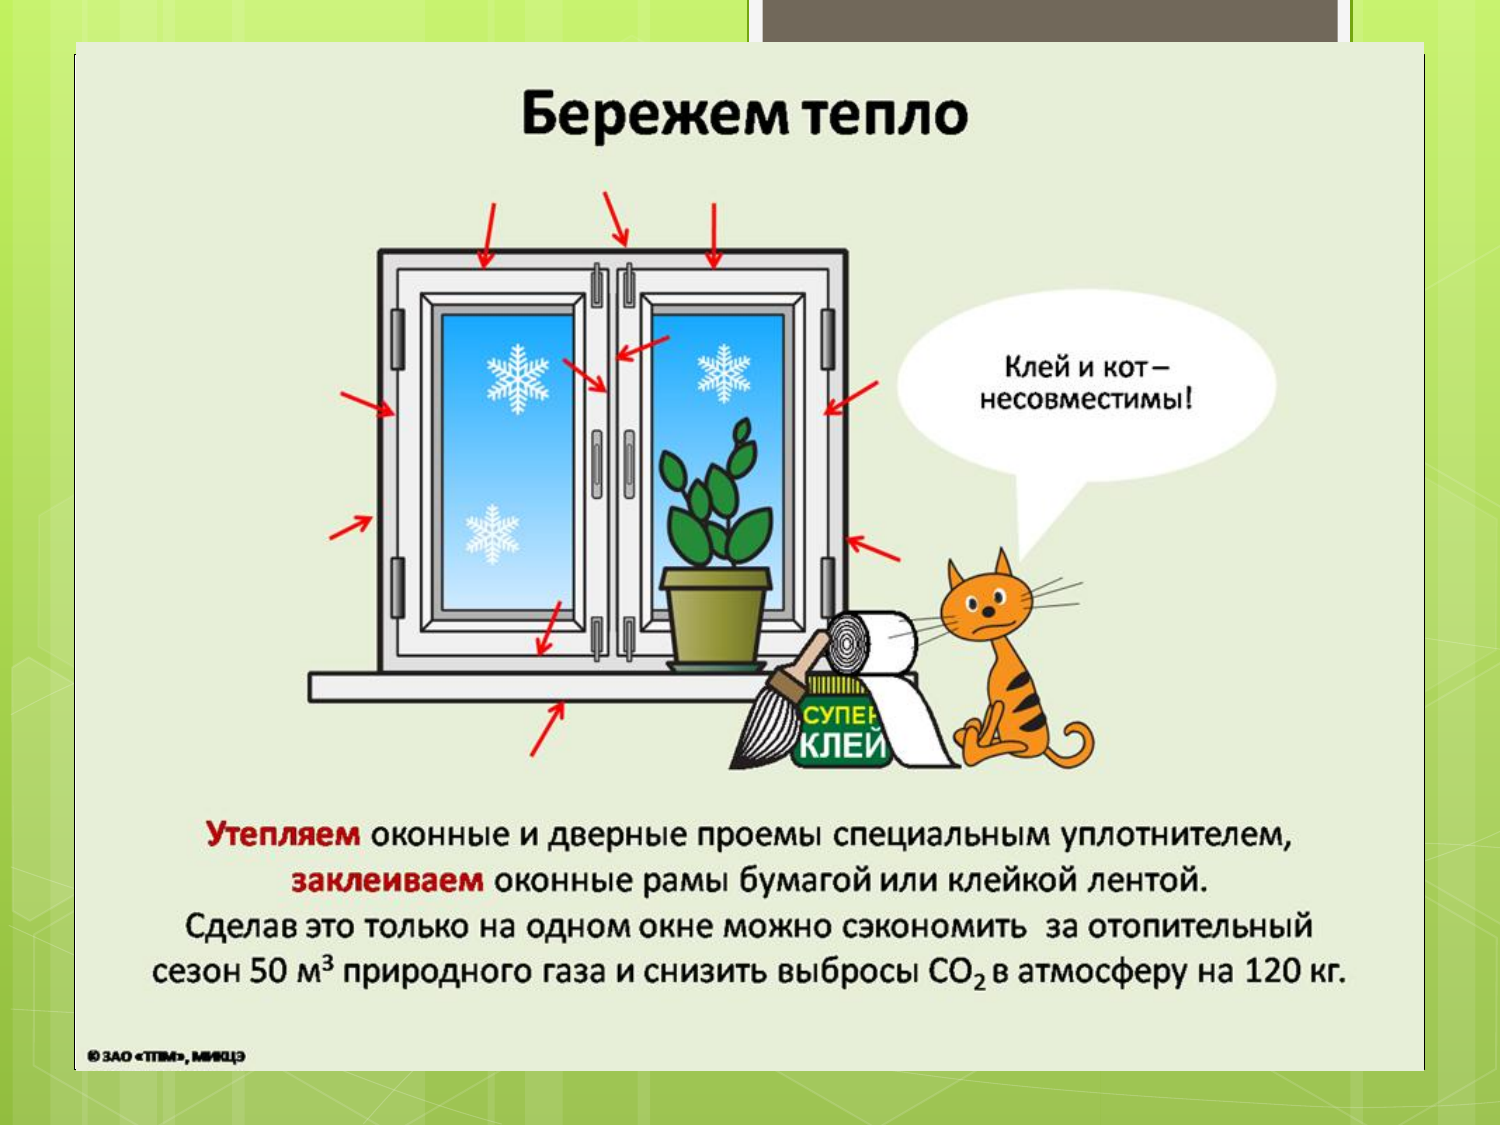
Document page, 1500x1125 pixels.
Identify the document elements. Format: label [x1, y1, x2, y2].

list [76, 42, 1424, 1071]
